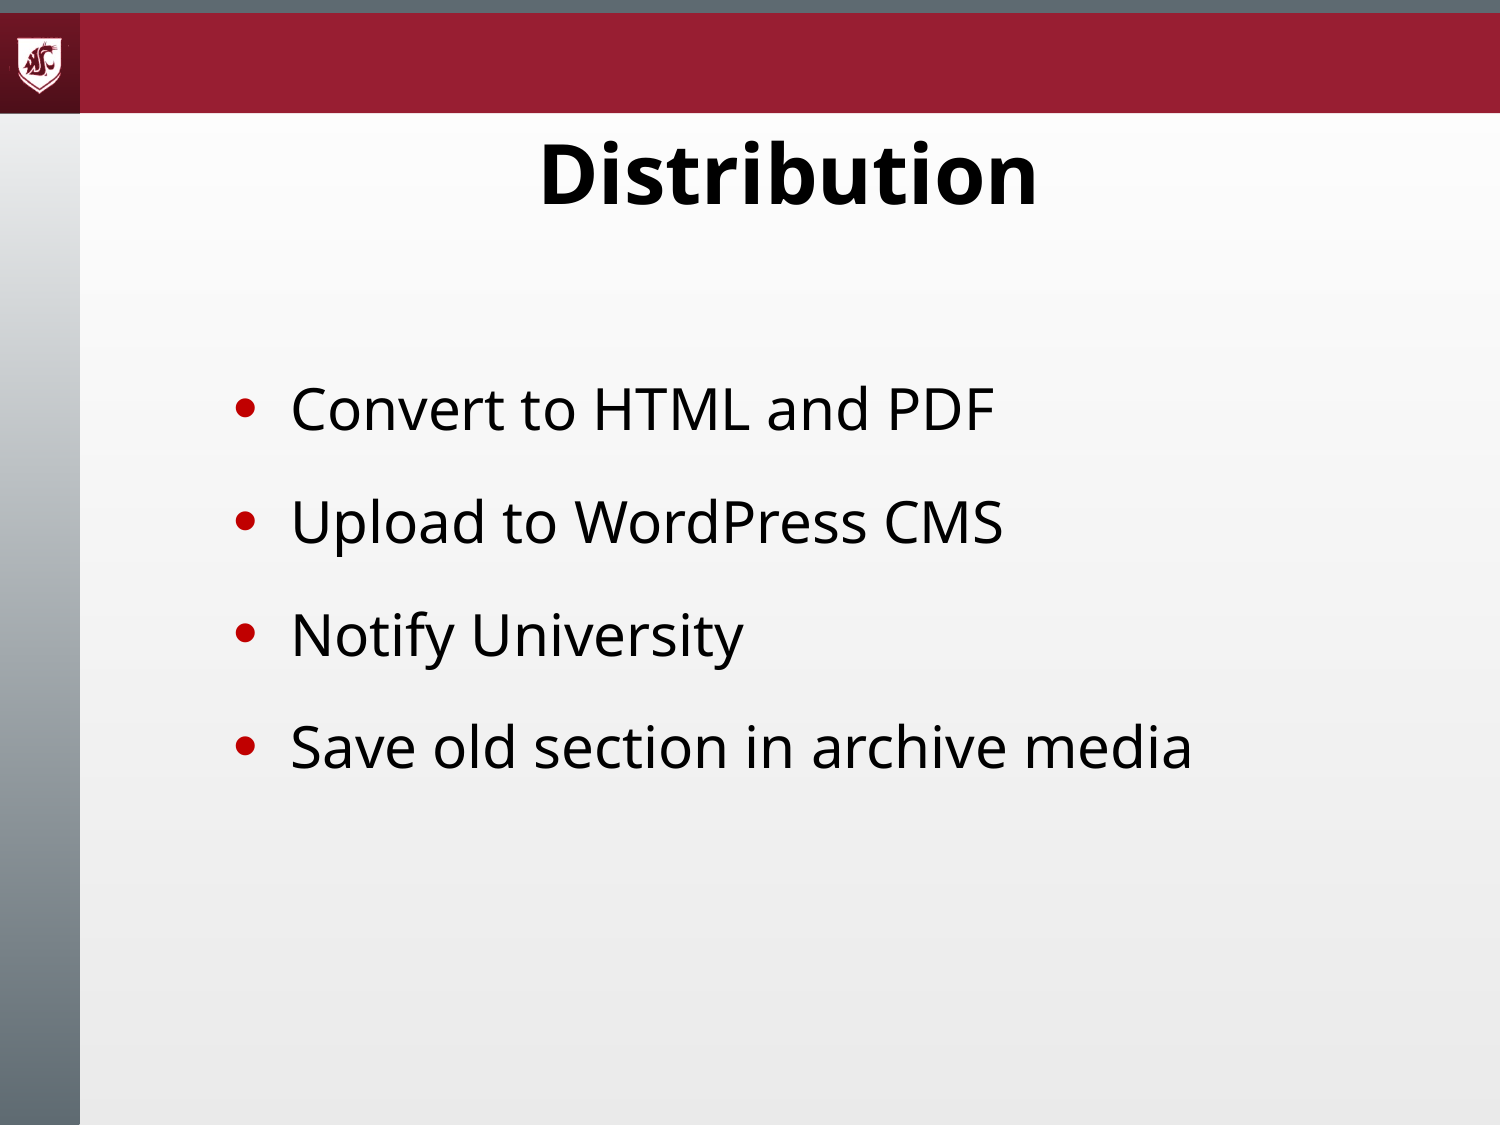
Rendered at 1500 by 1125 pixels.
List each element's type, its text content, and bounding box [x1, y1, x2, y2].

list Convert to HTML and PDF Upload to WordPress CMS Notify University Save old section in archive media [84, 365, 1307, 792]
picture [9, 27, 69, 100]
text_box Distribution [78, 114, 1500, 229]
